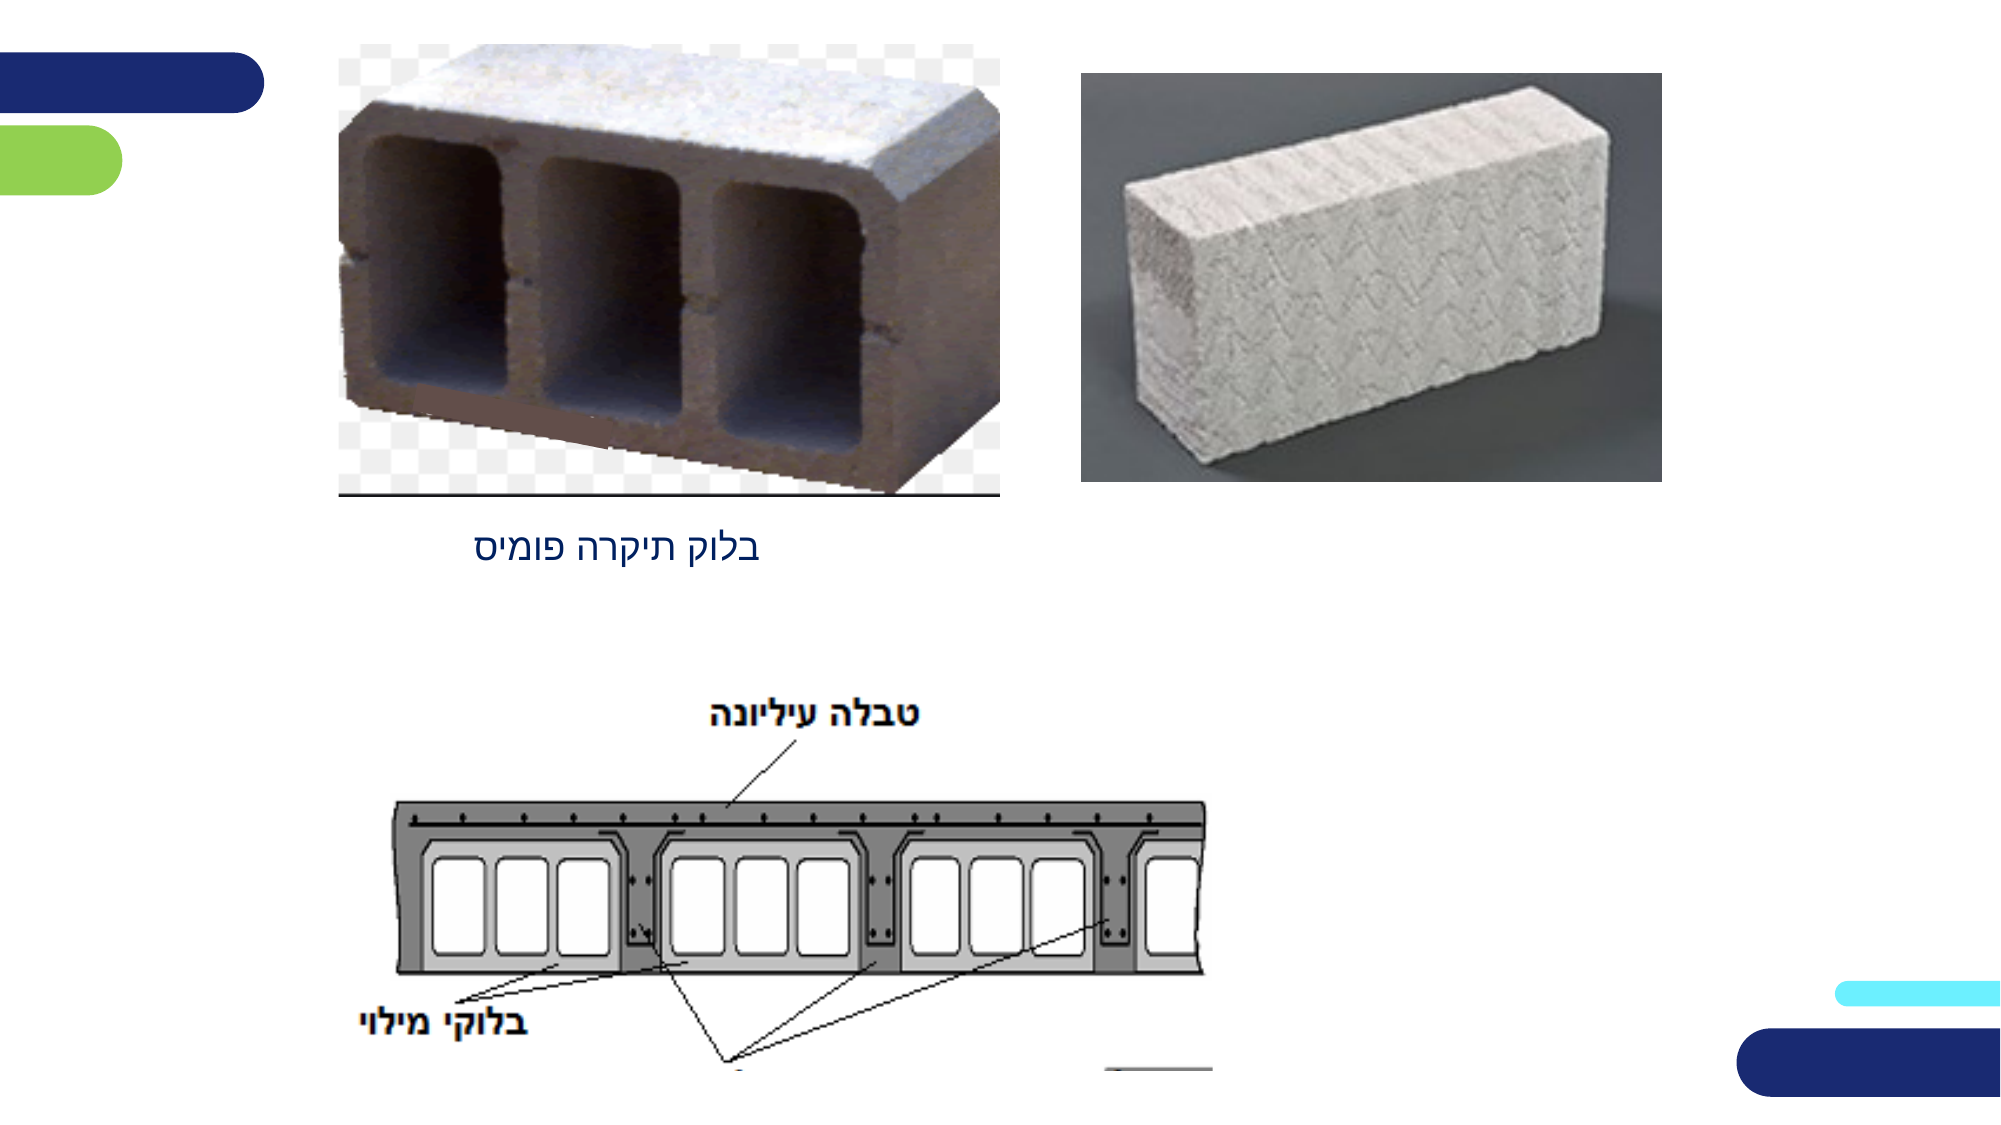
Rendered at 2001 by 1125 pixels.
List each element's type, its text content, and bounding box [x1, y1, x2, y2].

text_box בלוק תיקרה פומיס [435, 515, 776, 576]
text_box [338, 44, 1001, 497]
picture [1080, 73, 1662, 482]
picture [338, 684, 1213, 1071]
